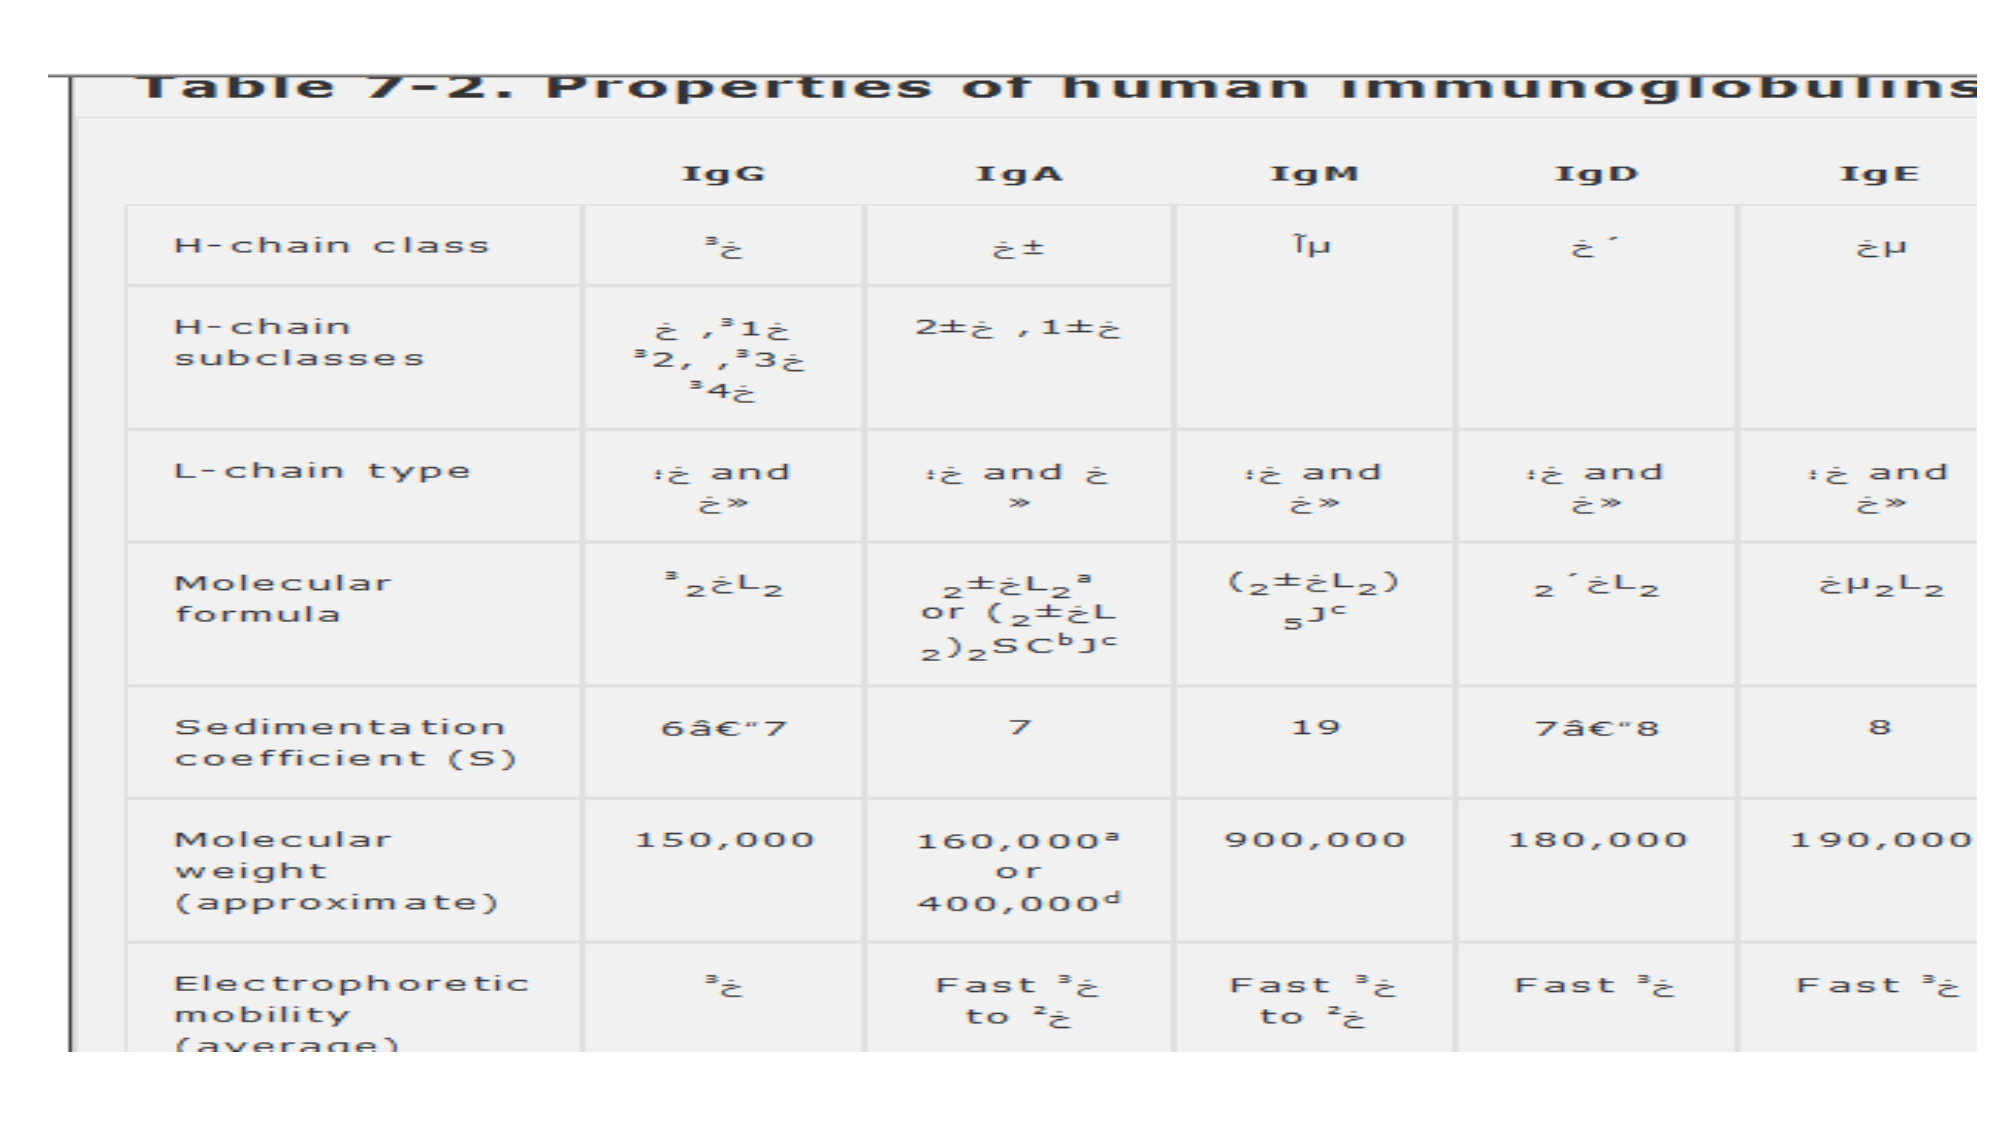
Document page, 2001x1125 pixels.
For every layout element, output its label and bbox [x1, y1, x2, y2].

picture [47, 73, 1978, 1052]
